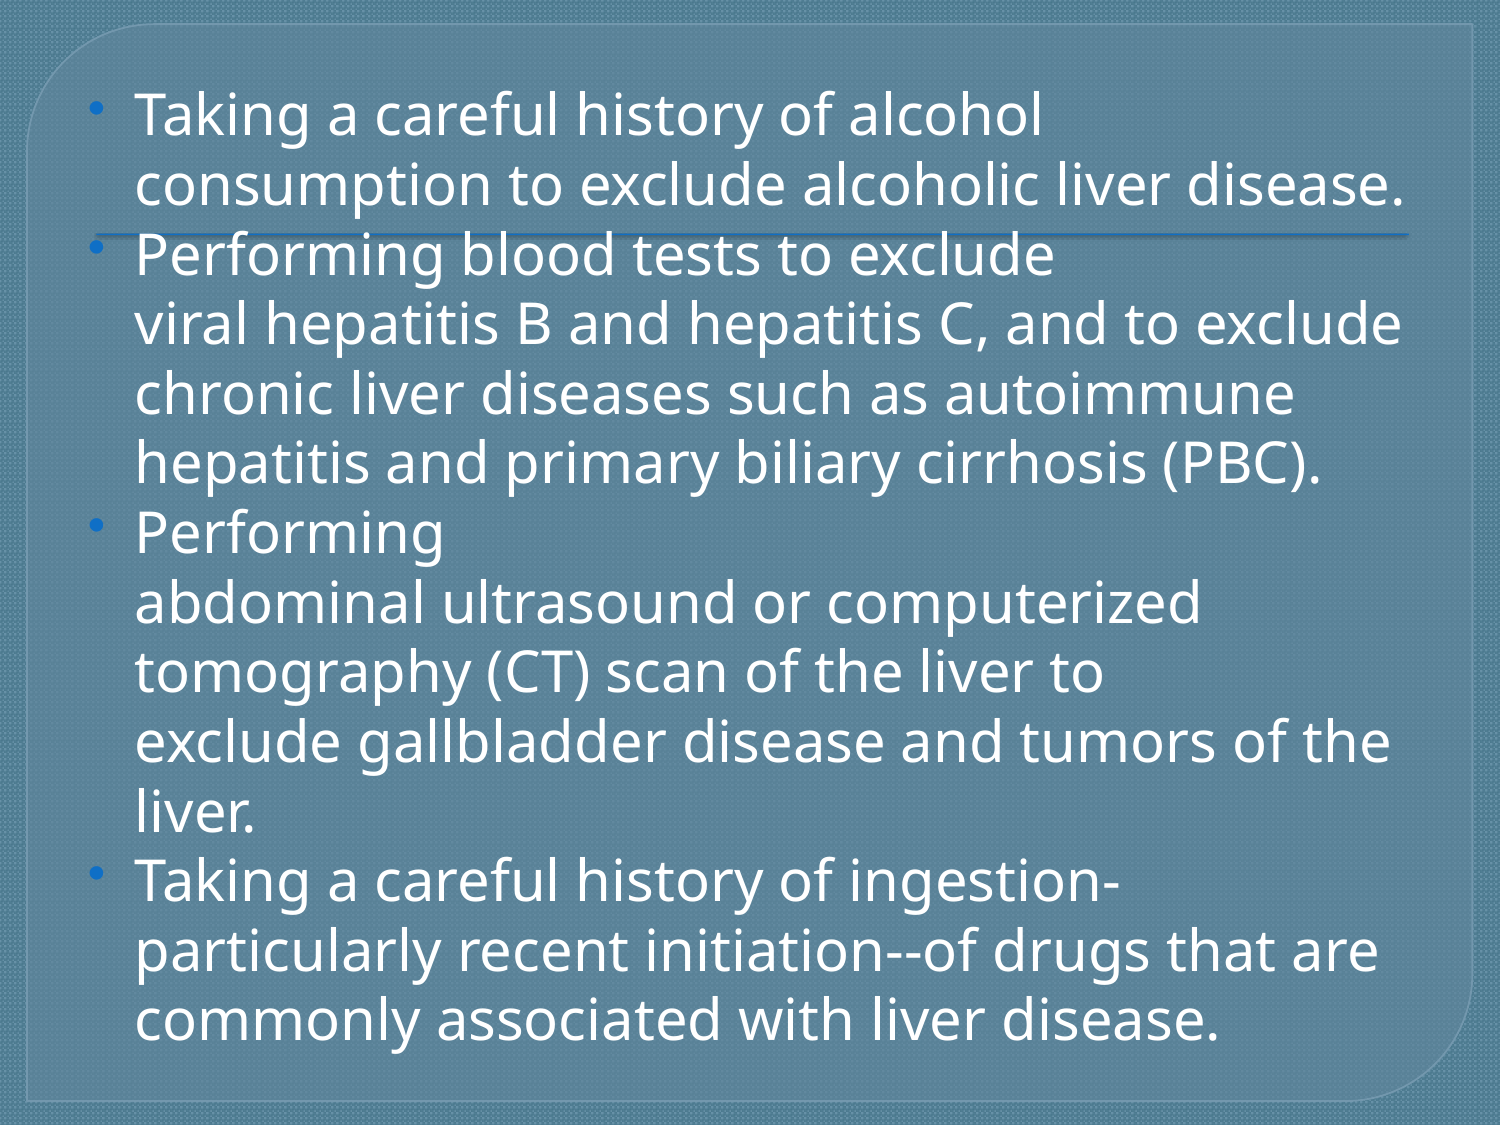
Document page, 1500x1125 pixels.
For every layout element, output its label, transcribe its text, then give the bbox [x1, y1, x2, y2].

list Taking a careful history of alcohol consumption to exclude alcoholic liver disease. Performing blood tests to exclude viral hepatitis B and hepatitis C, and to exclude chronic liver diseases such as autoimmune hepatitis and primary biliary cirrhosis (PBC). Performing abdominal ultrasound or computerized tomography (CT) scan of the liver to exclude gallbladder disease and tumors of the liver. Taking a careful history of ingestion-particularly recent initiation--of drugs that are commonly associated with liver disease. [75, 70, 1425, 1090]
